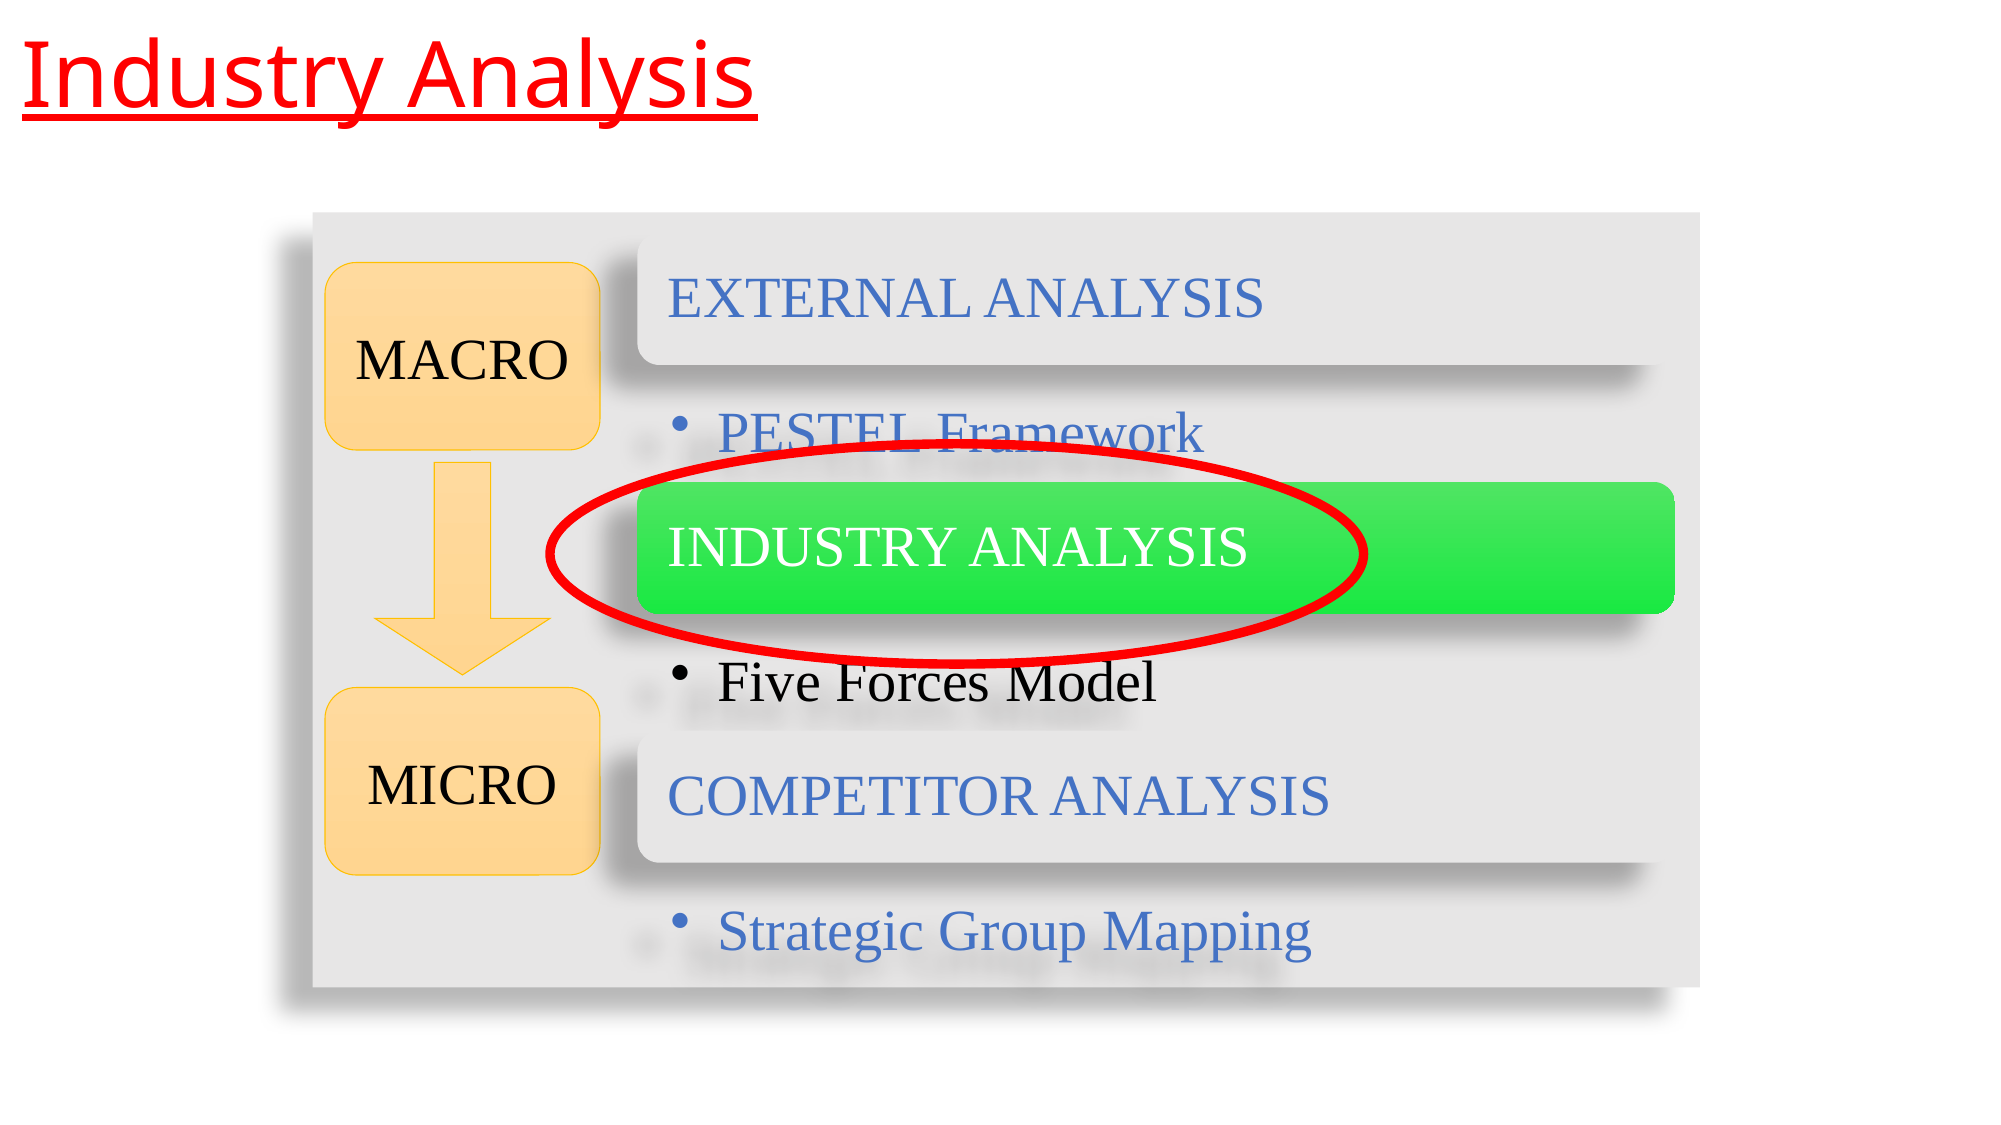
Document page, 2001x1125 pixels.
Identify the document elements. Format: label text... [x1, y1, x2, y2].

text_box [312, 212, 1700, 988]
text_box MACRO [324, 261, 601, 451]
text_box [637, 224, 1675, 988]
text_box [548, 484, 637, 624]
text_box [373, 461, 552, 676]
text_box MICRO [324, 686, 601, 876]
title Industry Analysis [6, 0, 1507, 194]
